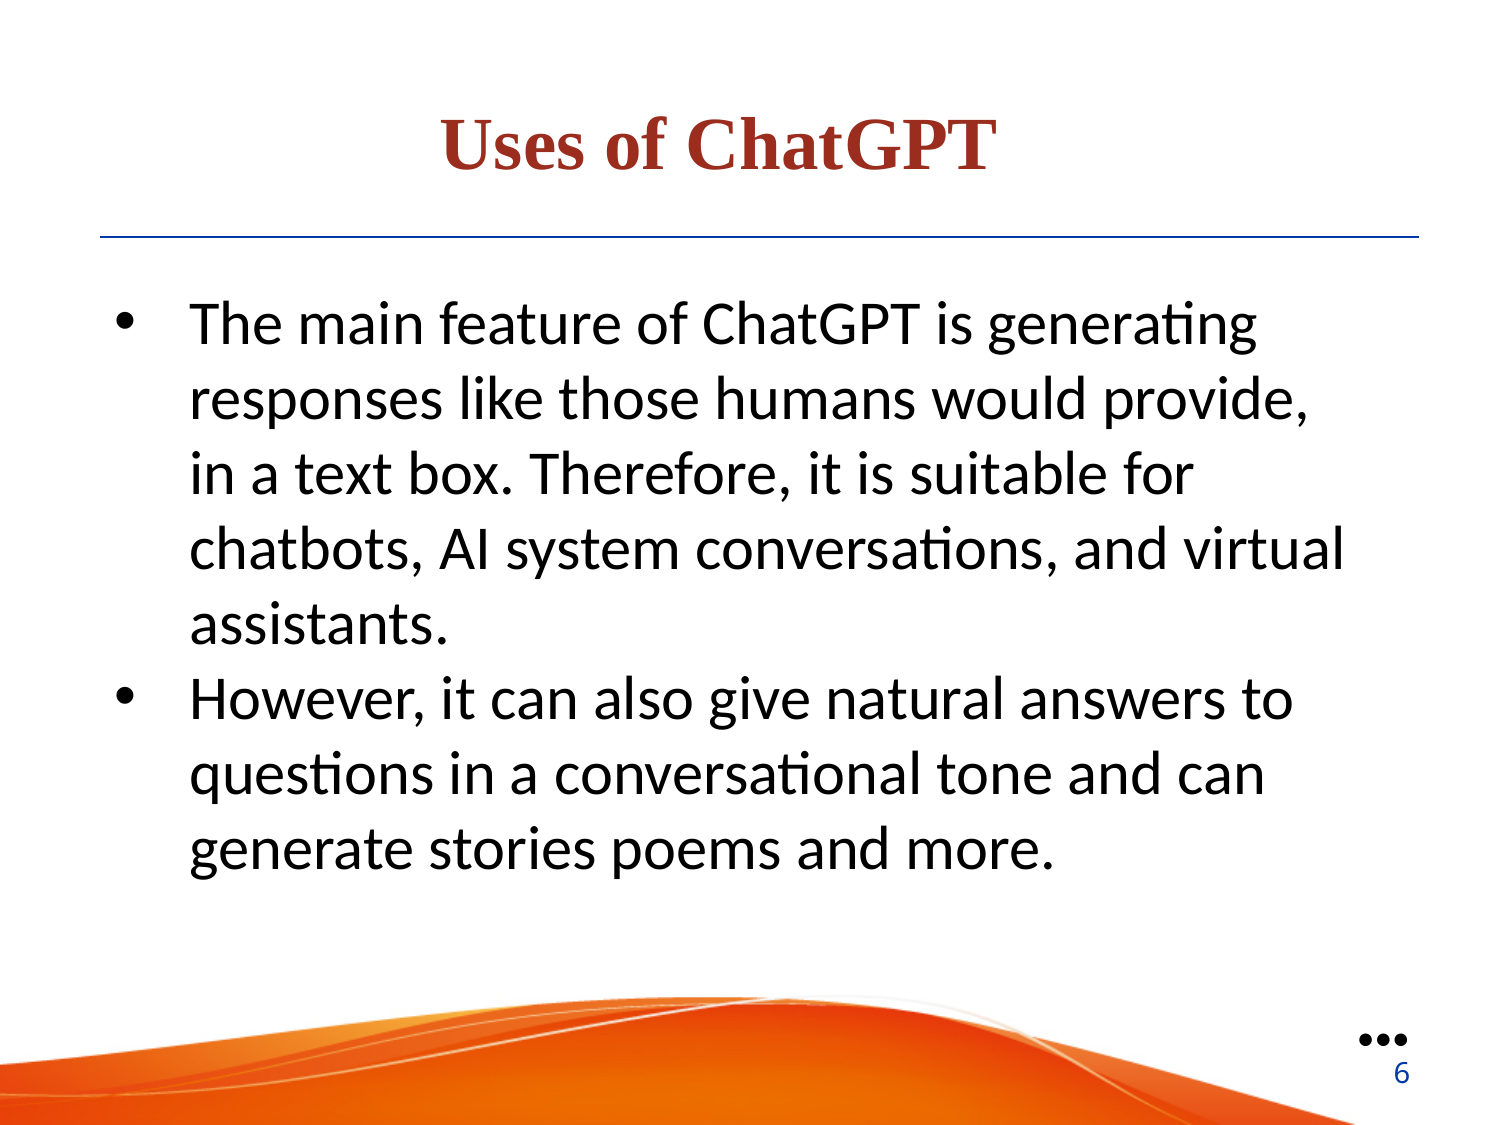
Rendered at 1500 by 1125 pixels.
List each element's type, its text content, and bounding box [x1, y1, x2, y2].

text_box Uses of ChatGPT [0, 87, 1438, 193]
text_box ●●● 6 [1074, 1012, 1425, 1073]
picture [0, 0, 1500, 1125]
text_box The main feature of ChatGPT is generating responses like those humans would provide, in a text box. Therefore, it is suitable for chatbots, AI system conversations, and virtual assistants. However, it can also give natural answers to questions in a conversational tone and can generate stories poems and more. [99, 274, 1363, 890]
